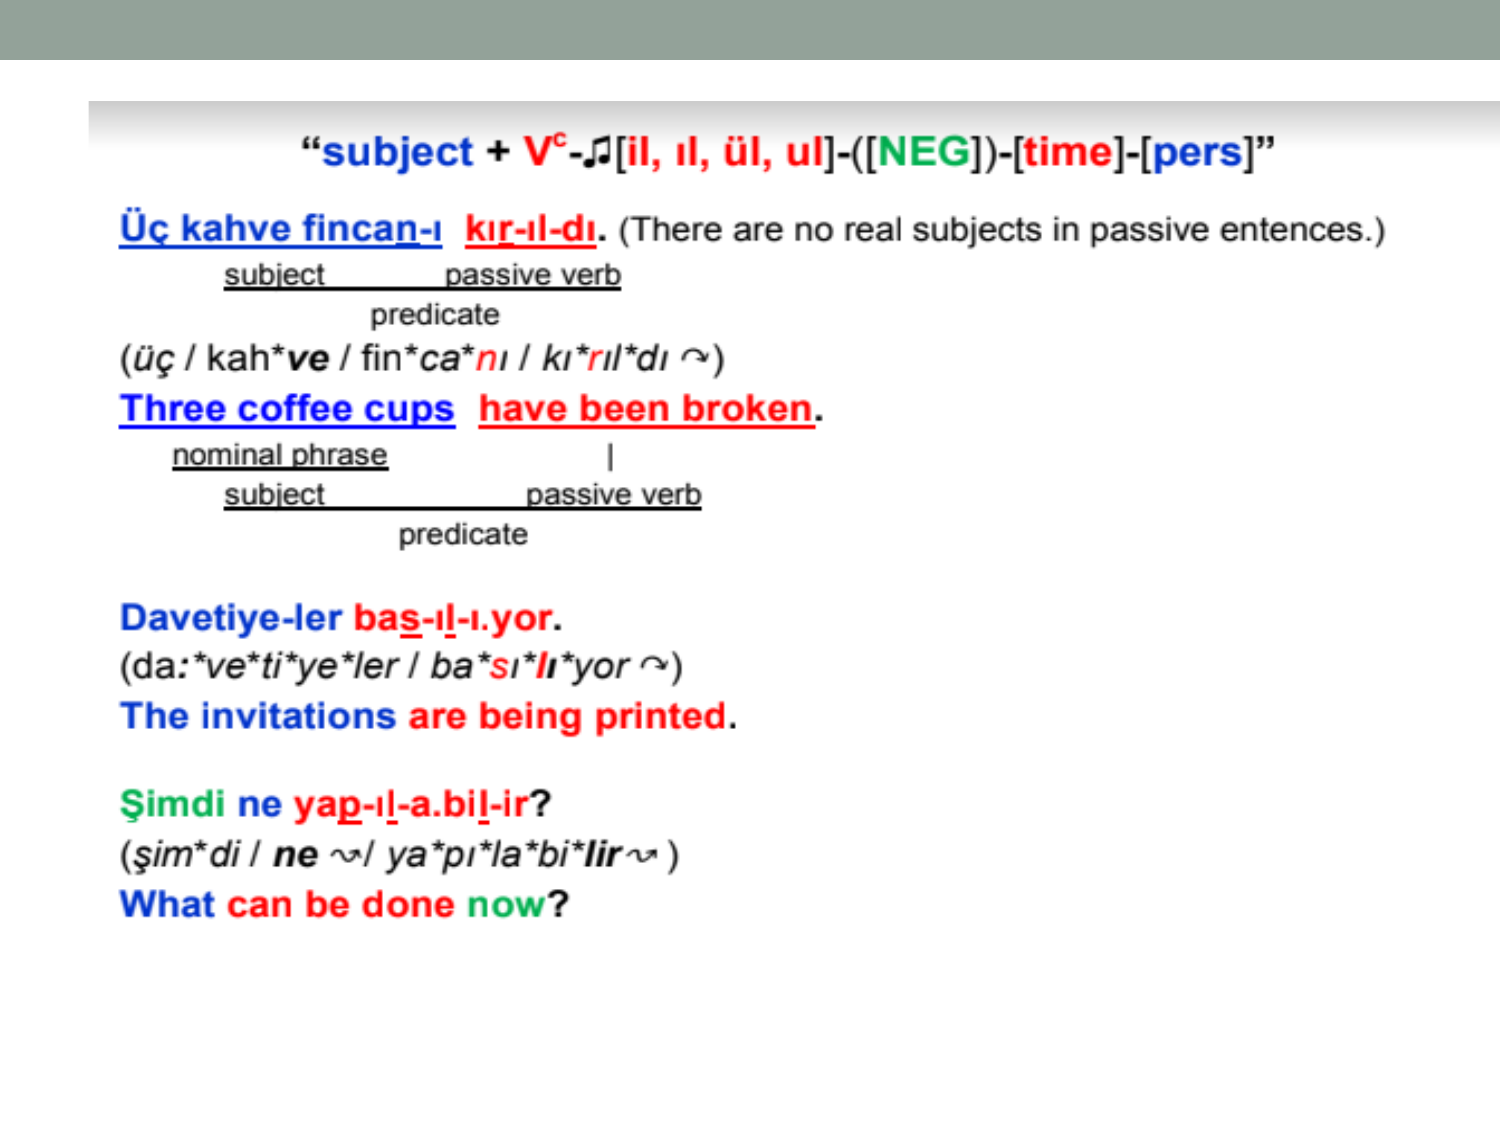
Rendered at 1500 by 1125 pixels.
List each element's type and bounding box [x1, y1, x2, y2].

list [88, 101, 1500, 955]
